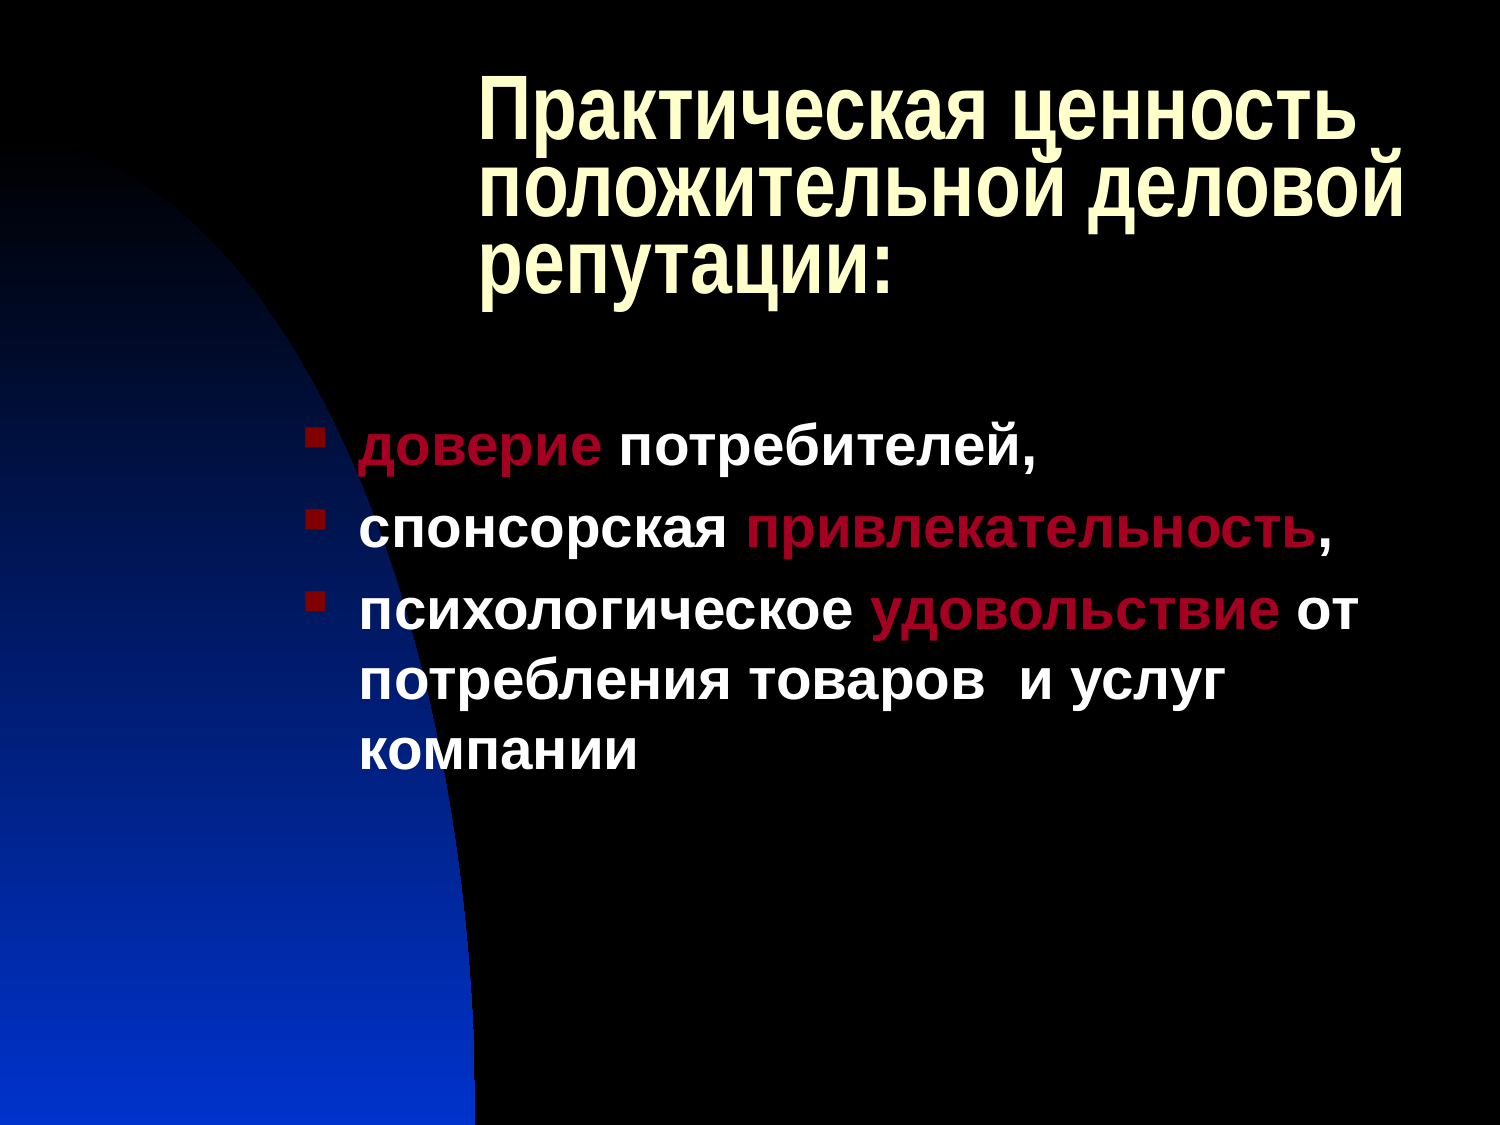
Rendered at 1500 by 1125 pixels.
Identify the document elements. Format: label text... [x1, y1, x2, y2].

title Практическая ценность положительной деловой репутации: [462, 99, 1463, 288]
list доверие потребителей, спонсорская привлекательность, психологическое удовольствие от потребления товаров и услуг компании [287, 399, 1463, 1000]
